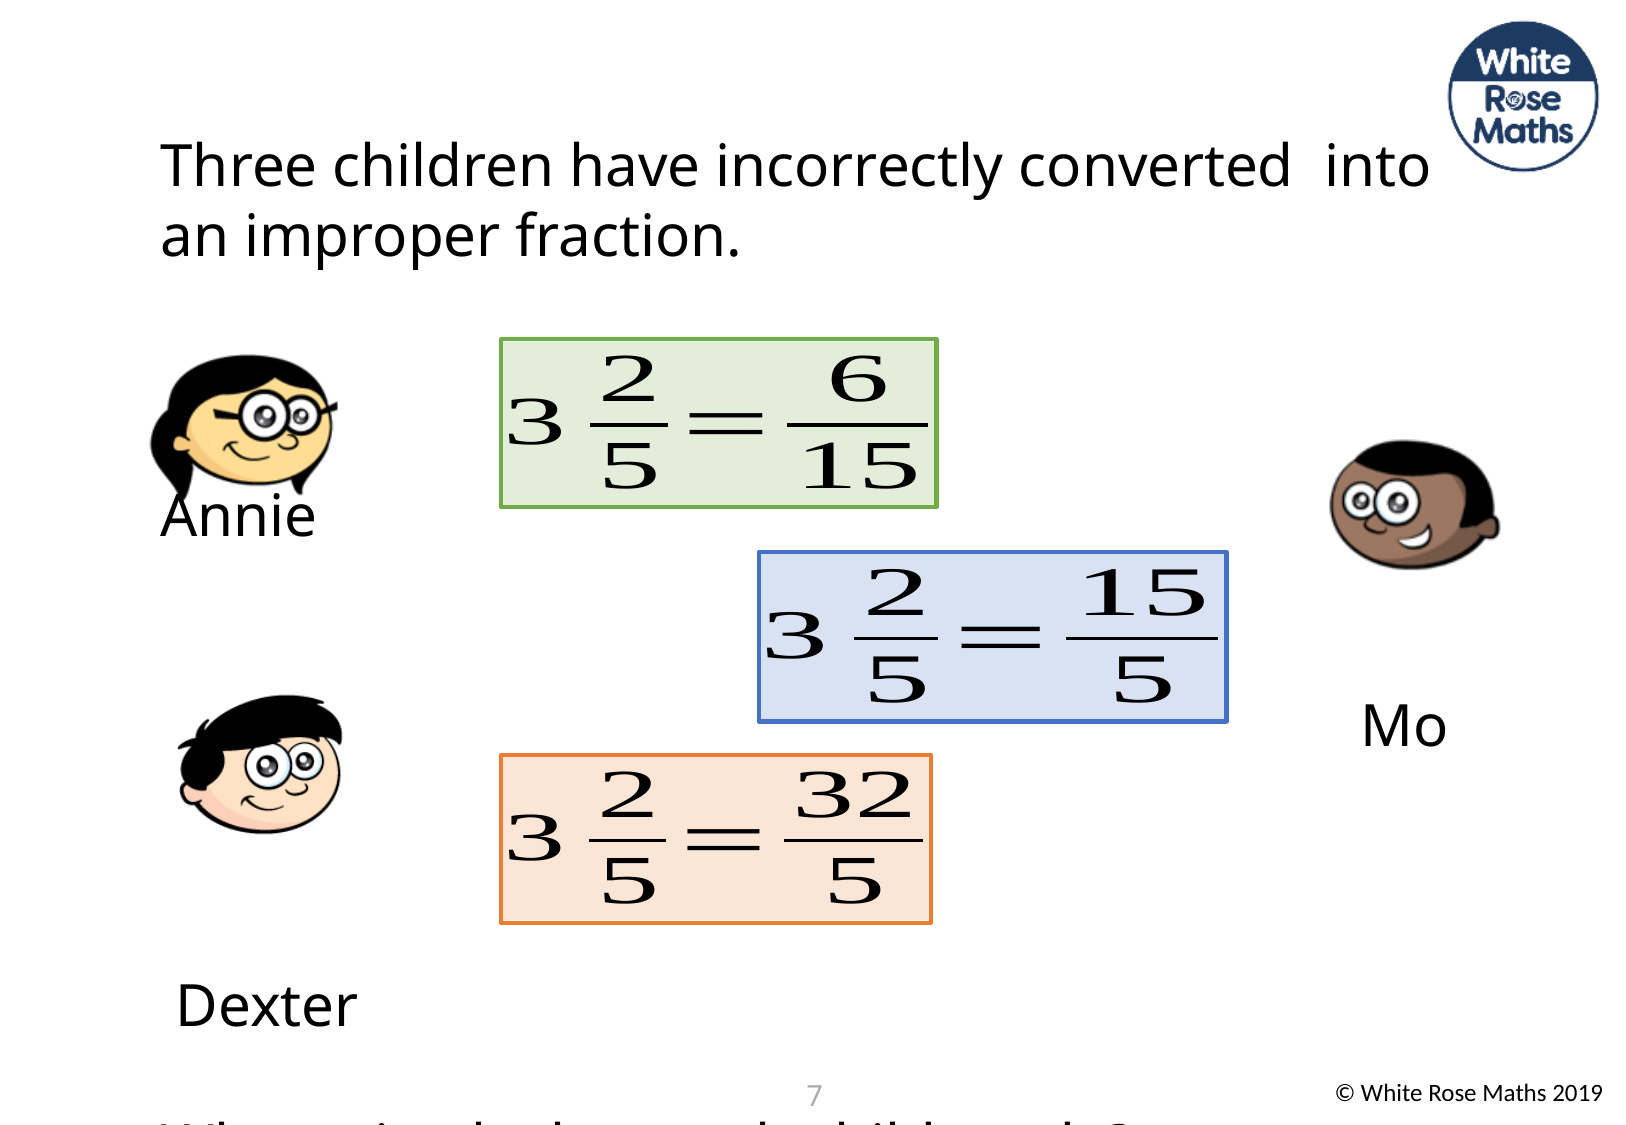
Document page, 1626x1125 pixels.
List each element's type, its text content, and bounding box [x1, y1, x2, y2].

picture [110, 341, 369, 519]
picture [1444, 17, 1602, 175]
picture [1288, 416, 1530, 594]
picture [133, 676, 390, 854]
slide_number 7 [776, 1069, 854, 1125]
